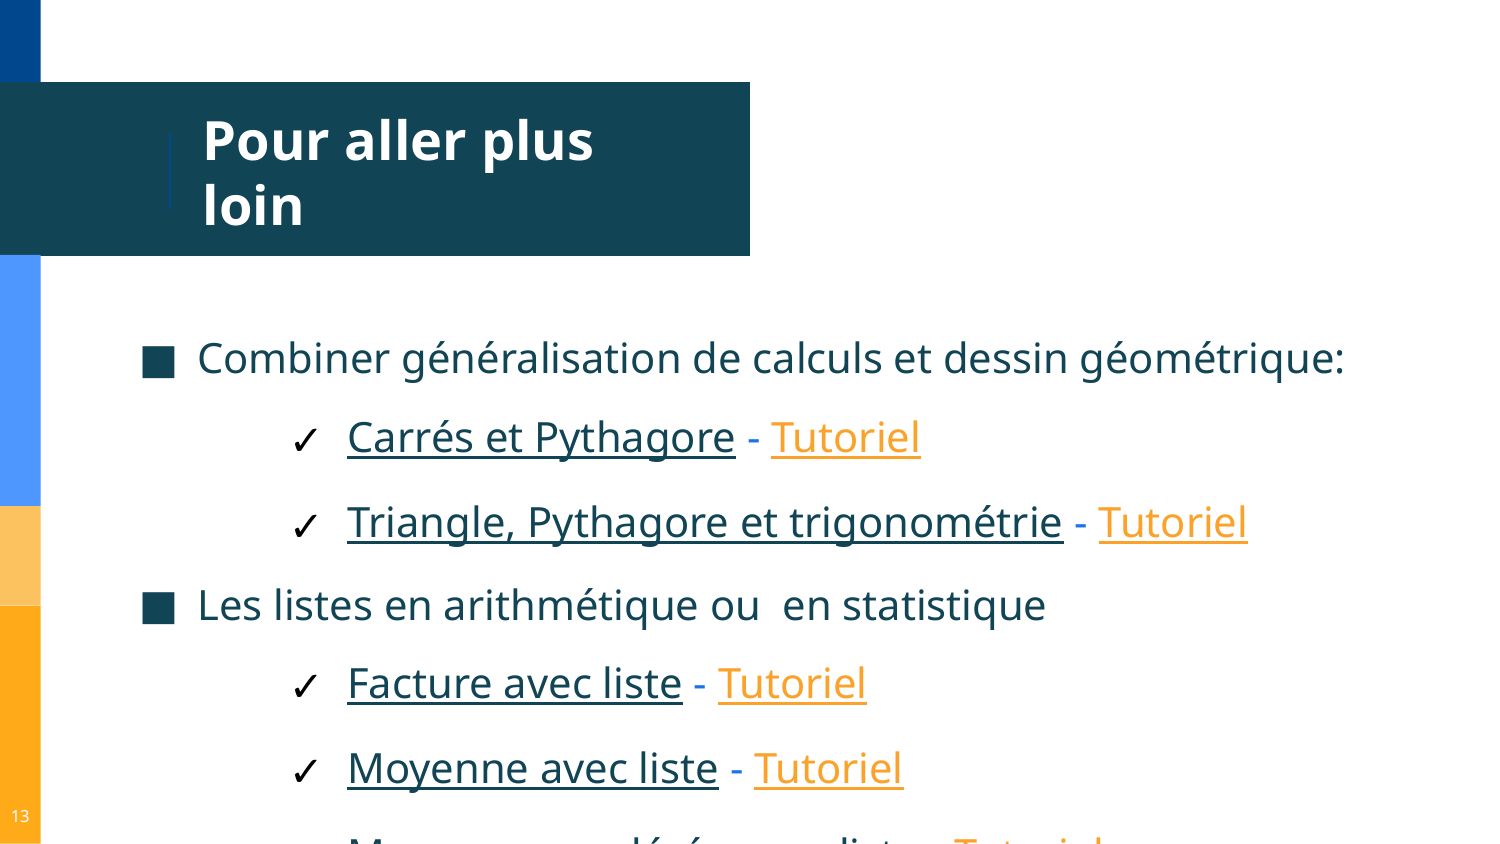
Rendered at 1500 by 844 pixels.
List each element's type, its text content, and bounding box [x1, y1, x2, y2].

slide_number ‹#› [0, 790, 49, 844]
title Pour aller plus loin [187, 87, 715, 256]
text_box Combiner généralisation de calculs et dessin géométrique: Carrés et Pythagore - Tutoriel Triangle, Pythagore et trigonométrie - Tutoriel Les listes en arithmétique ou en statistique Facture avec liste - Tutoriel Moyenne avec liste - Tutoriel Moyenne pondérée avec liste - Tutoriel [107, 292, 1474, 844]
